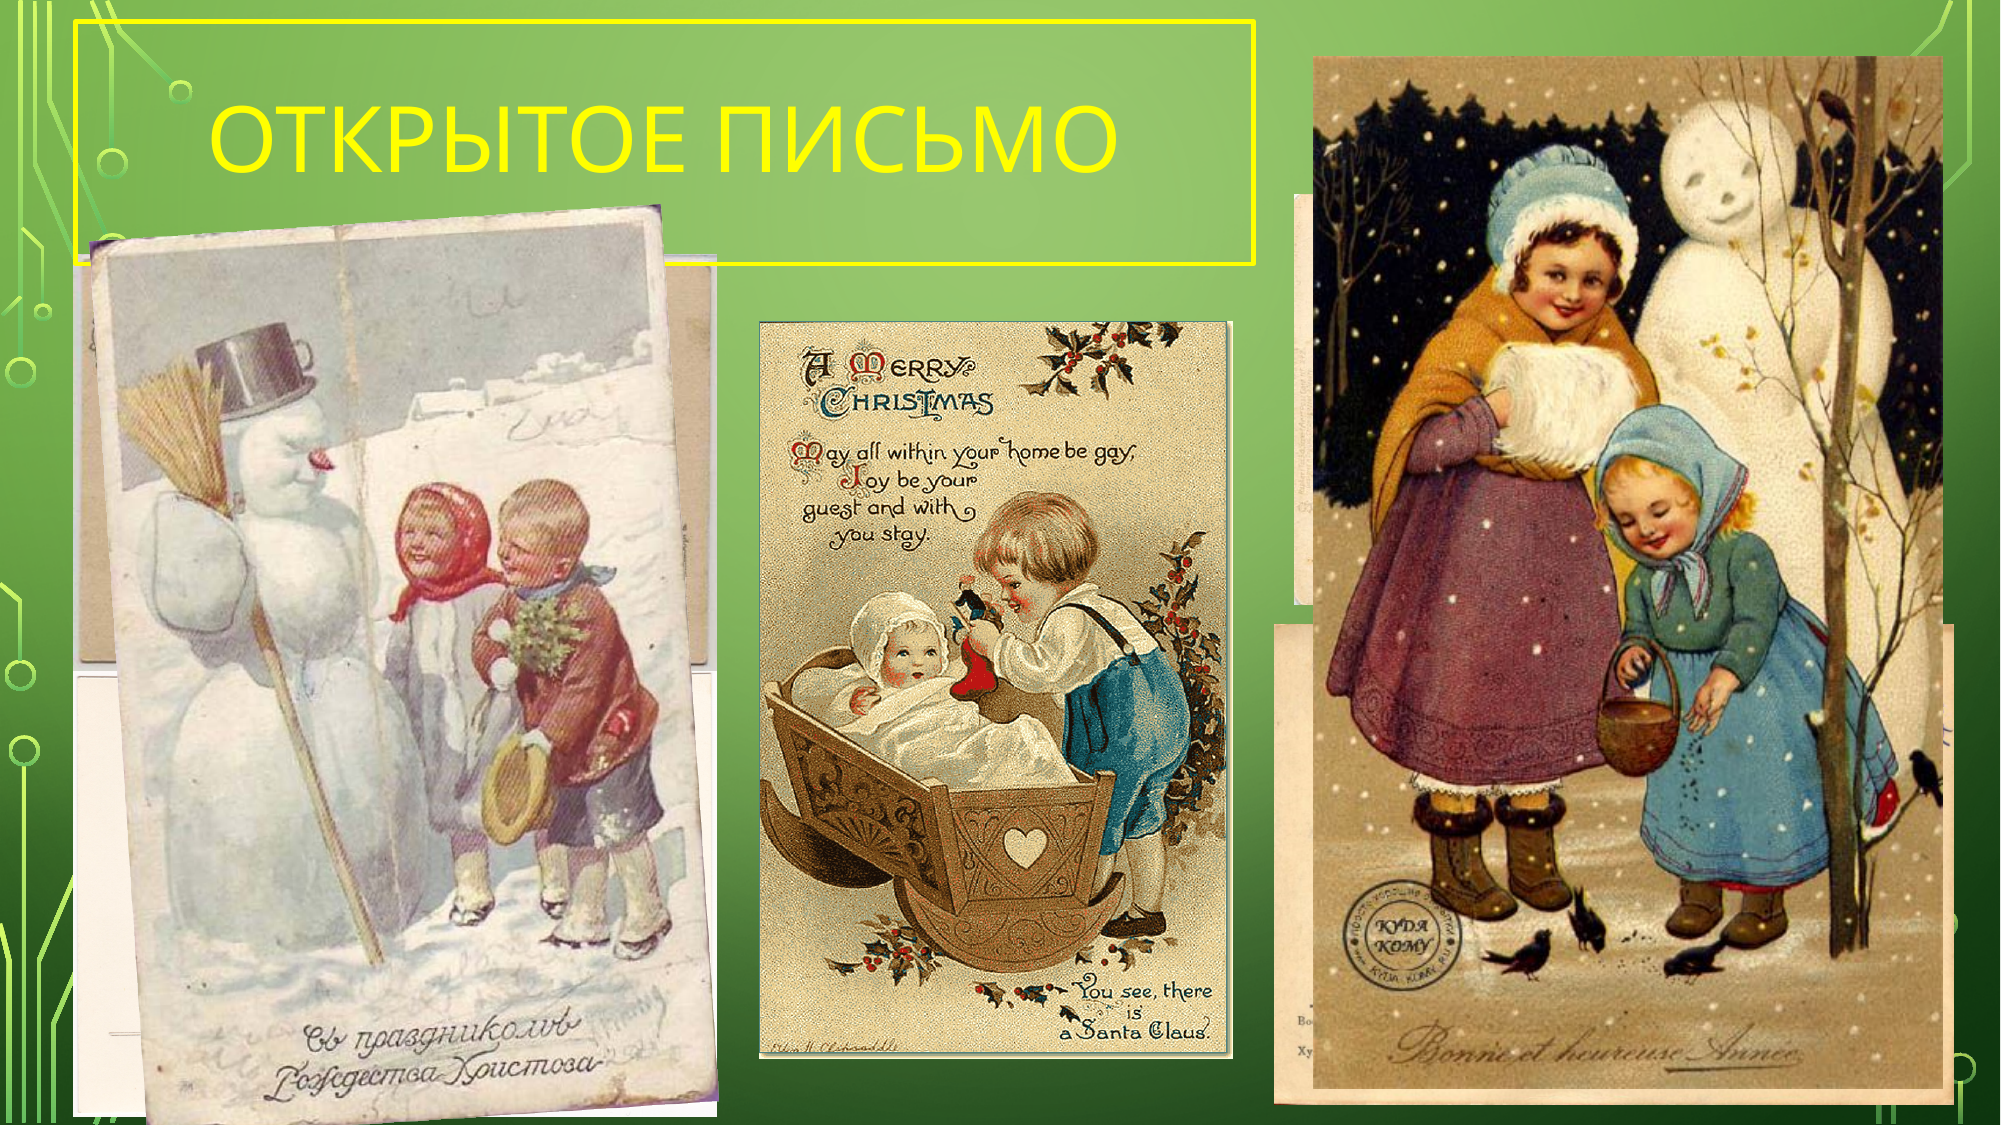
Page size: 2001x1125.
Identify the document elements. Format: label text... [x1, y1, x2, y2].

title Открытое письмо [75, 21, 1254, 264]
picture [759, 321, 1233, 1059]
picture [72, 205, 718, 1125]
picture [1274, 56, 1954, 1105]
